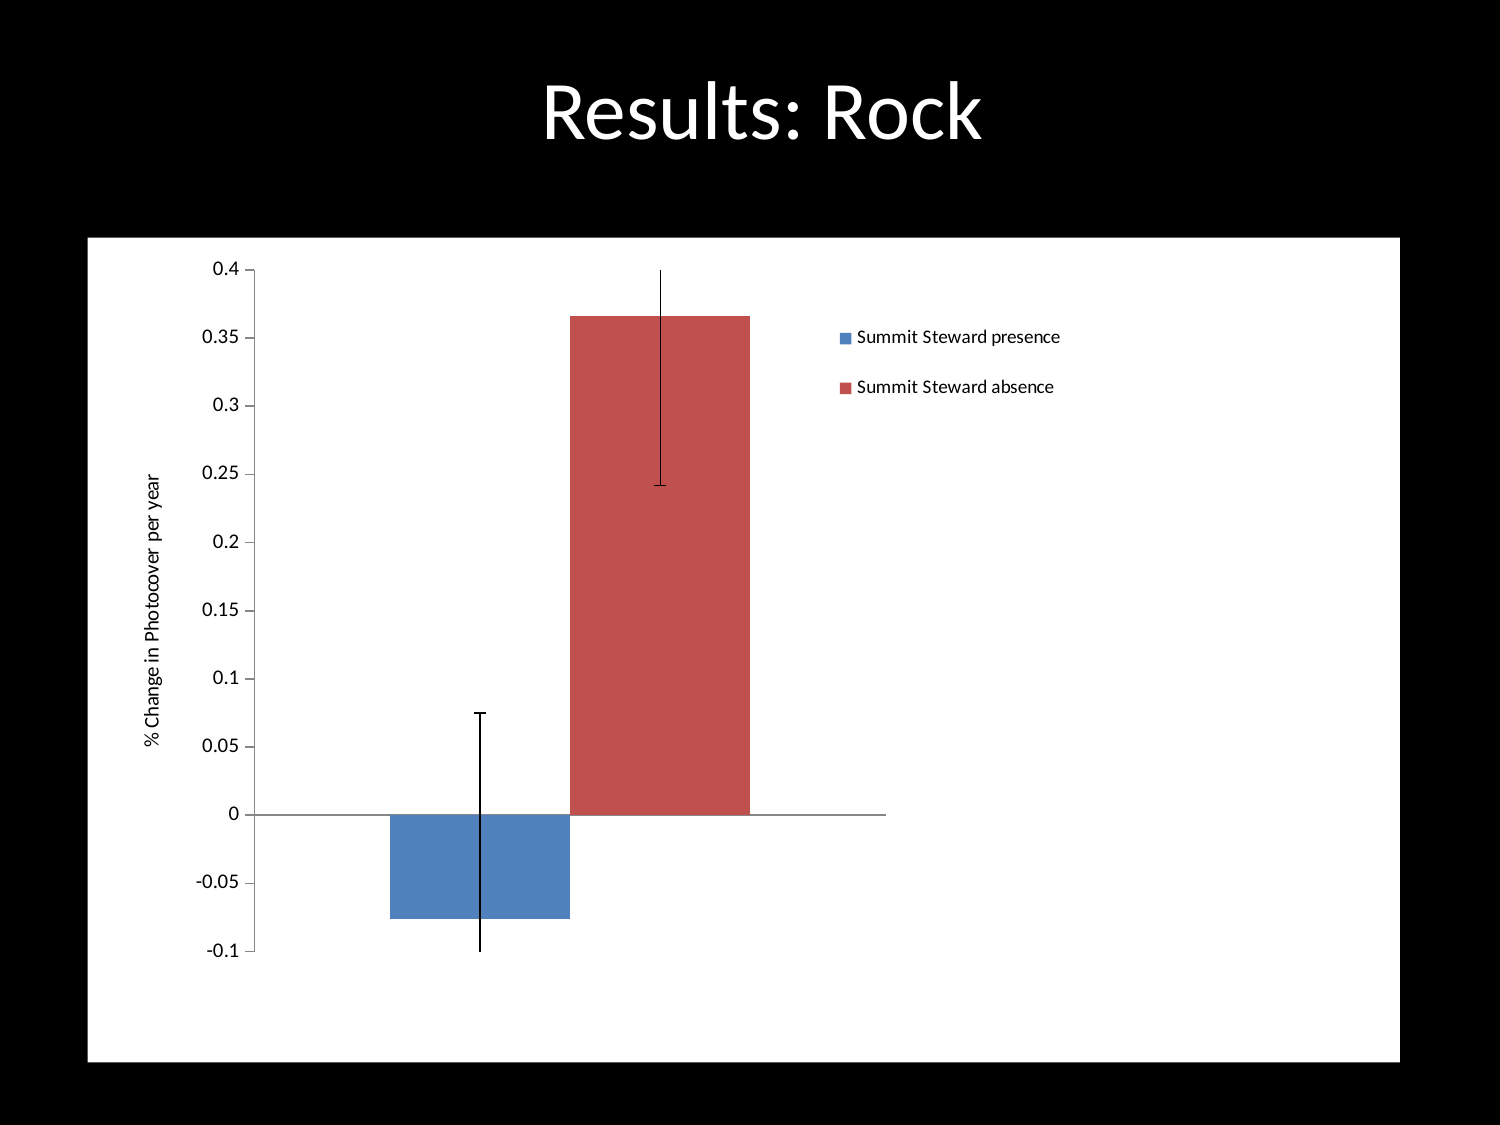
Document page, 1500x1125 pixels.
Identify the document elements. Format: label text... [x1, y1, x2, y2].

chart [87, 237, 1401, 1063]
title Results: Rock [87, 12, 1438, 200]
